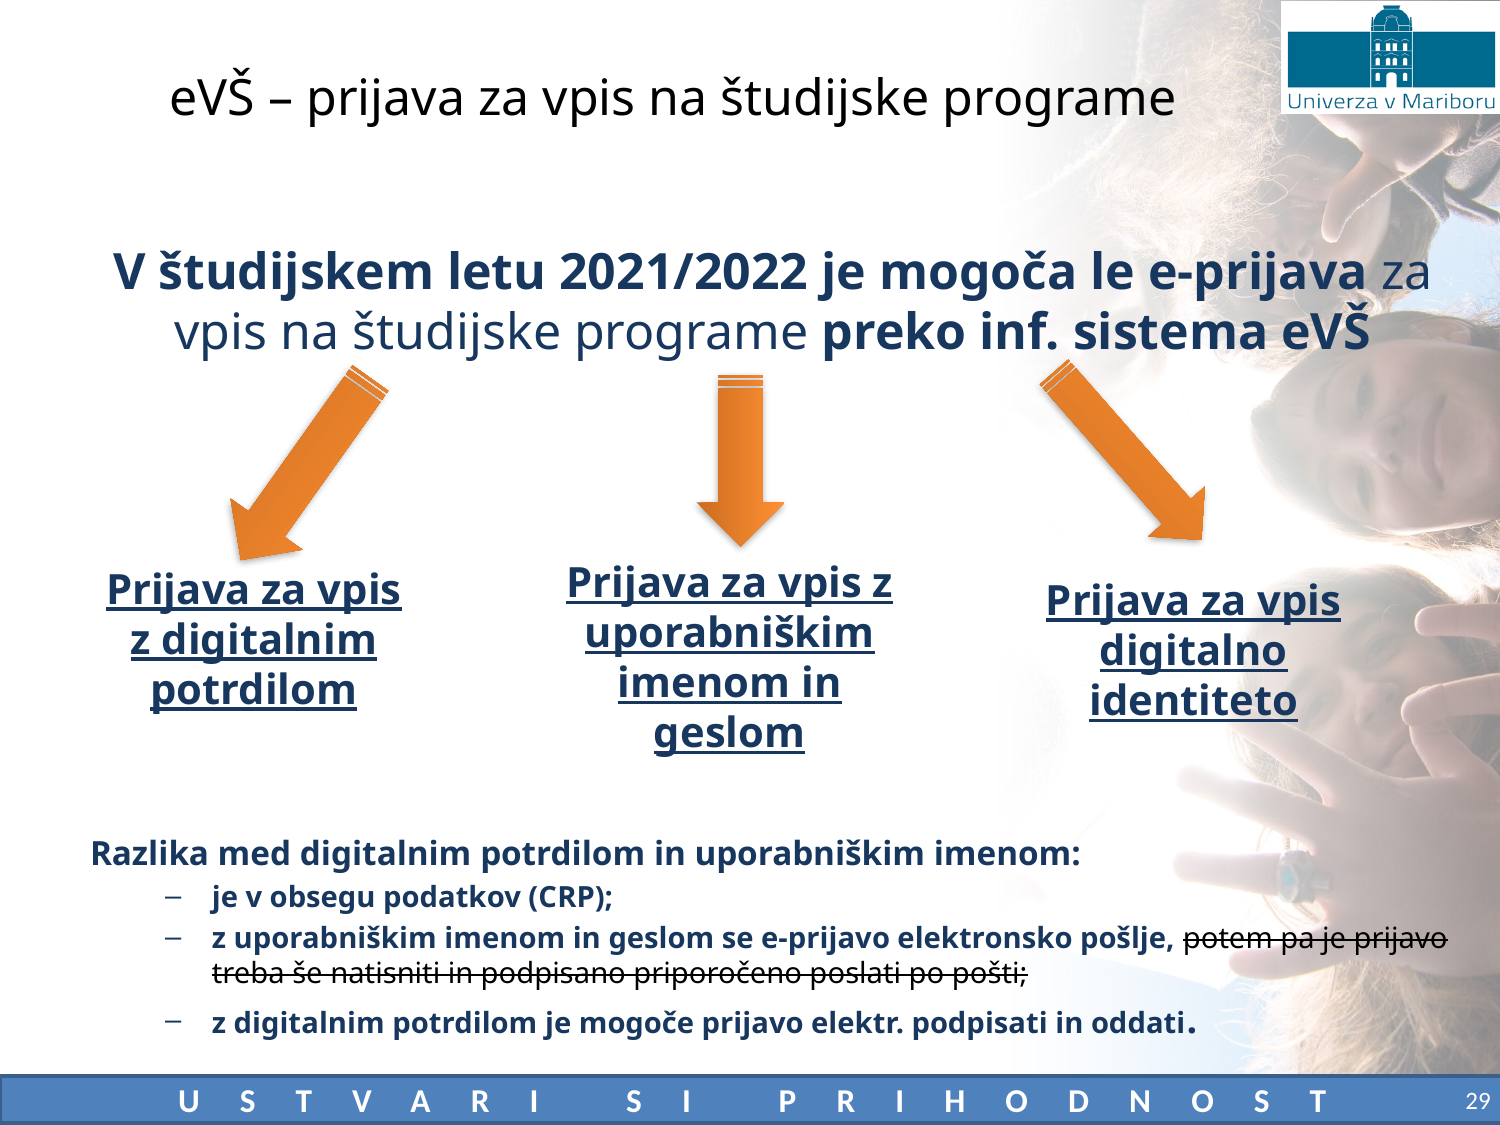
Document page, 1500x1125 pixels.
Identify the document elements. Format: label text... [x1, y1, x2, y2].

text_box Prijava za vpis digitalno identiteto [985, 566, 1402, 731]
list V študijskem letu 2021/2022 je mogoča le e-prijava za vpis na študijske programe preko inf. sistema eVŠ Razlika med digitalnim potrdilom in uporabniškim imenom: je v obsegu podatkov (CRP); z uporabniškim imenom in geslom se e-prijavo elektronsko pošlje, potem pa je prijavo treba še natisniti in podpisano priporočeno poslati po pošti; z digitalnim potrdilom je mogoče prijavo elektr. podpisati in oddati. [75, 231, 1471, 1071]
text_box Prijava za vpis z uporabniškim imenom in geslom [534, 548, 925, 764]
text_box [696, 388, 785, 547]
title eVŠ – prijava za vpis na študijske programe [76, 42, 1270, 148]
text_box Prijava za vpis z digitalnim potrdilom [76, 554, 432, 720]
text_box [346, 369, 386, 400]
text_box [1039, 359, 1205, 540]
picture [877, 0, 1500, 1074]
text_box [230, 376, 381, 561]
text_box [718, 380, 763, 386]
text_box [350, 365, 389, 394]
slide_number 29 [1352, 1075, 1500, 1123]
text_box [718, 374, 763, 378]
